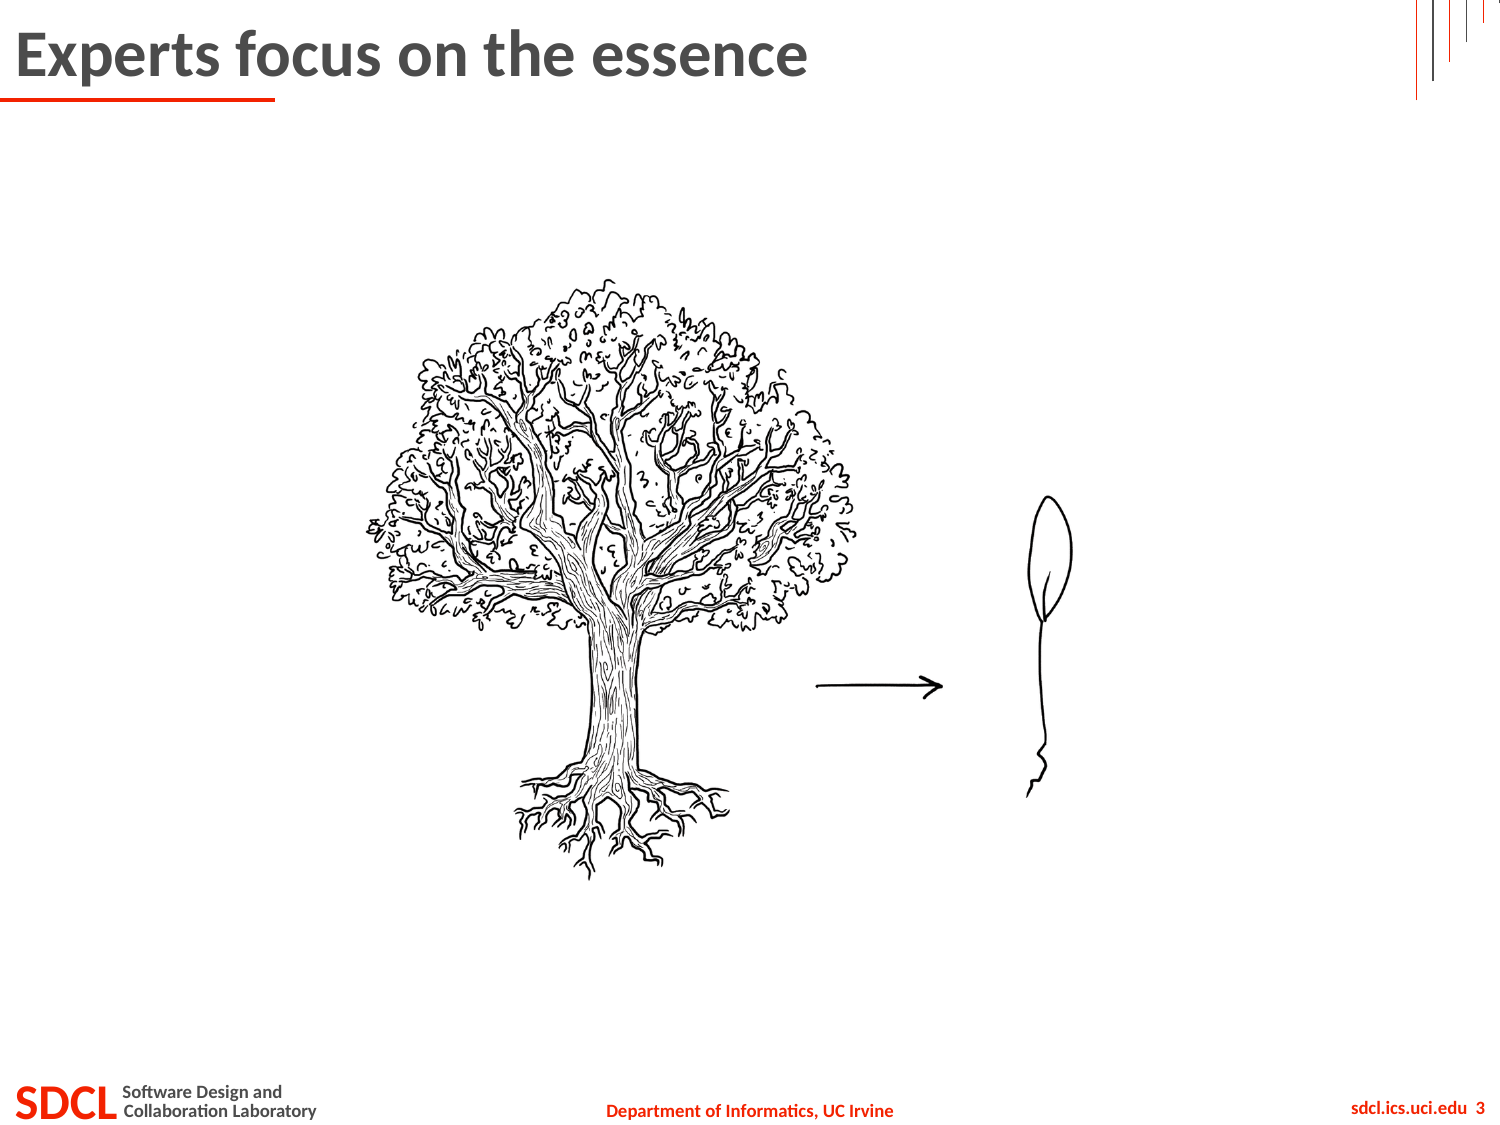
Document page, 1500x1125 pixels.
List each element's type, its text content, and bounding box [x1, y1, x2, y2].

title Experts focus on the essence [0, 0, 1350, 100]
picture [349, 187, 1113, 942]
